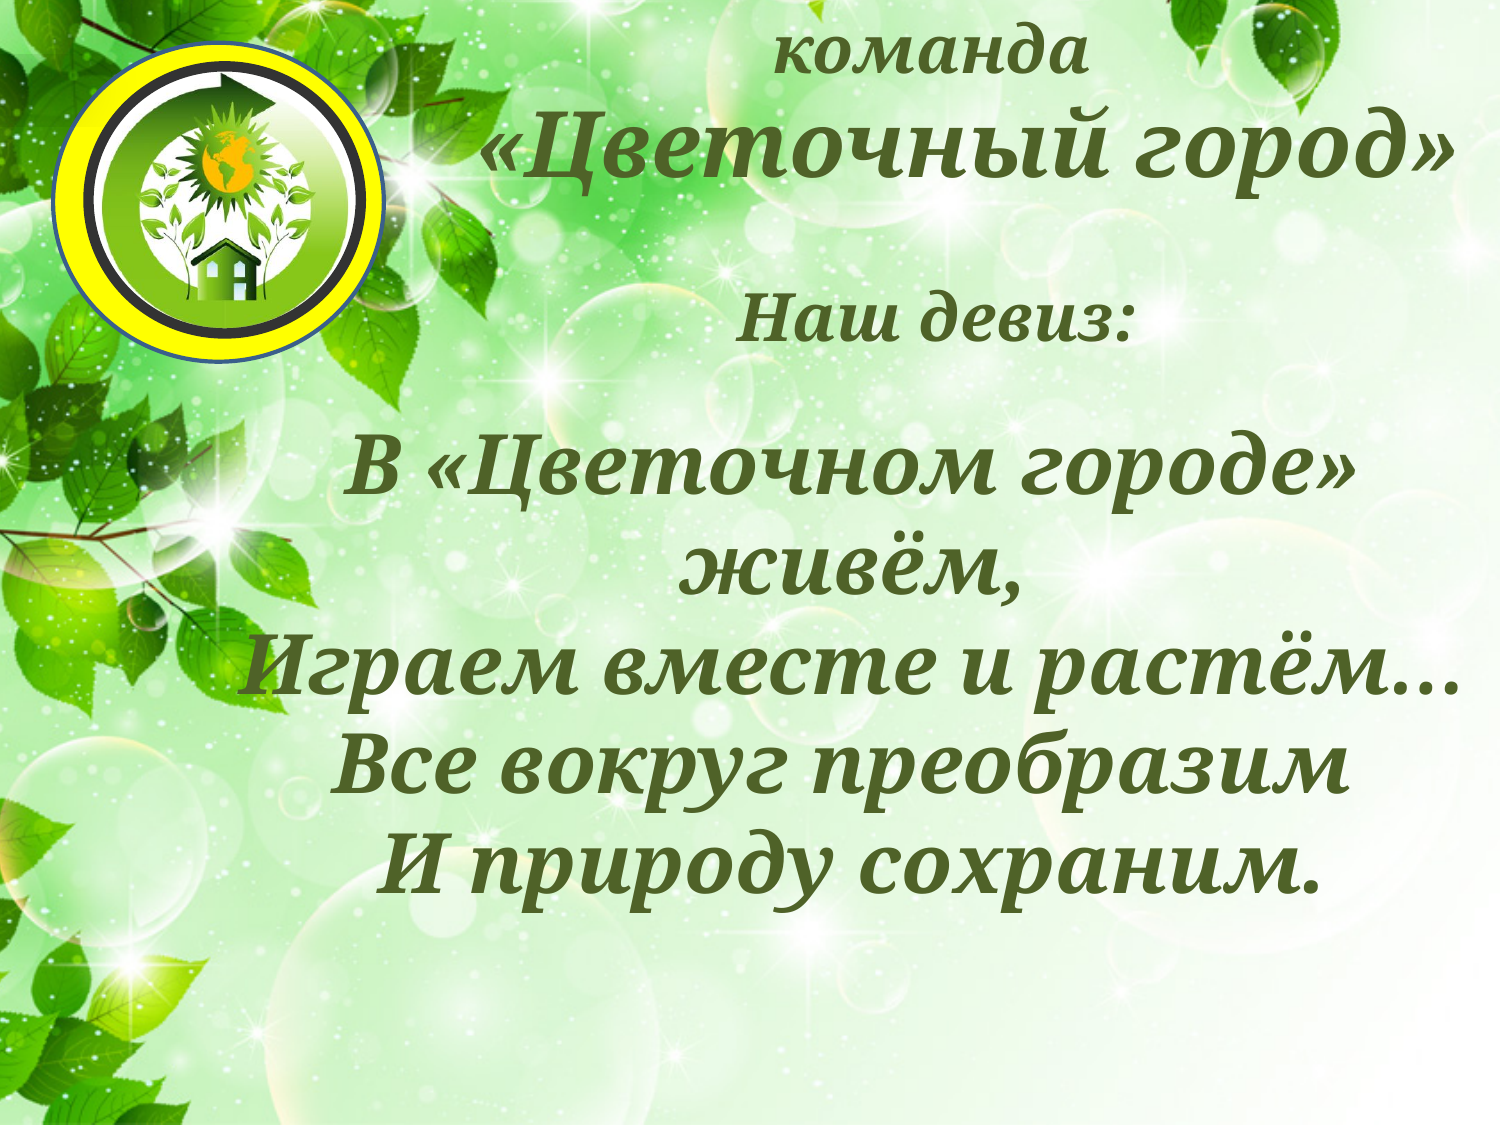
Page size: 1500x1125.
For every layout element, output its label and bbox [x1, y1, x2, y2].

text_box [52, 42, 385, 362]
picture [0, 0, 1500, 1125]
